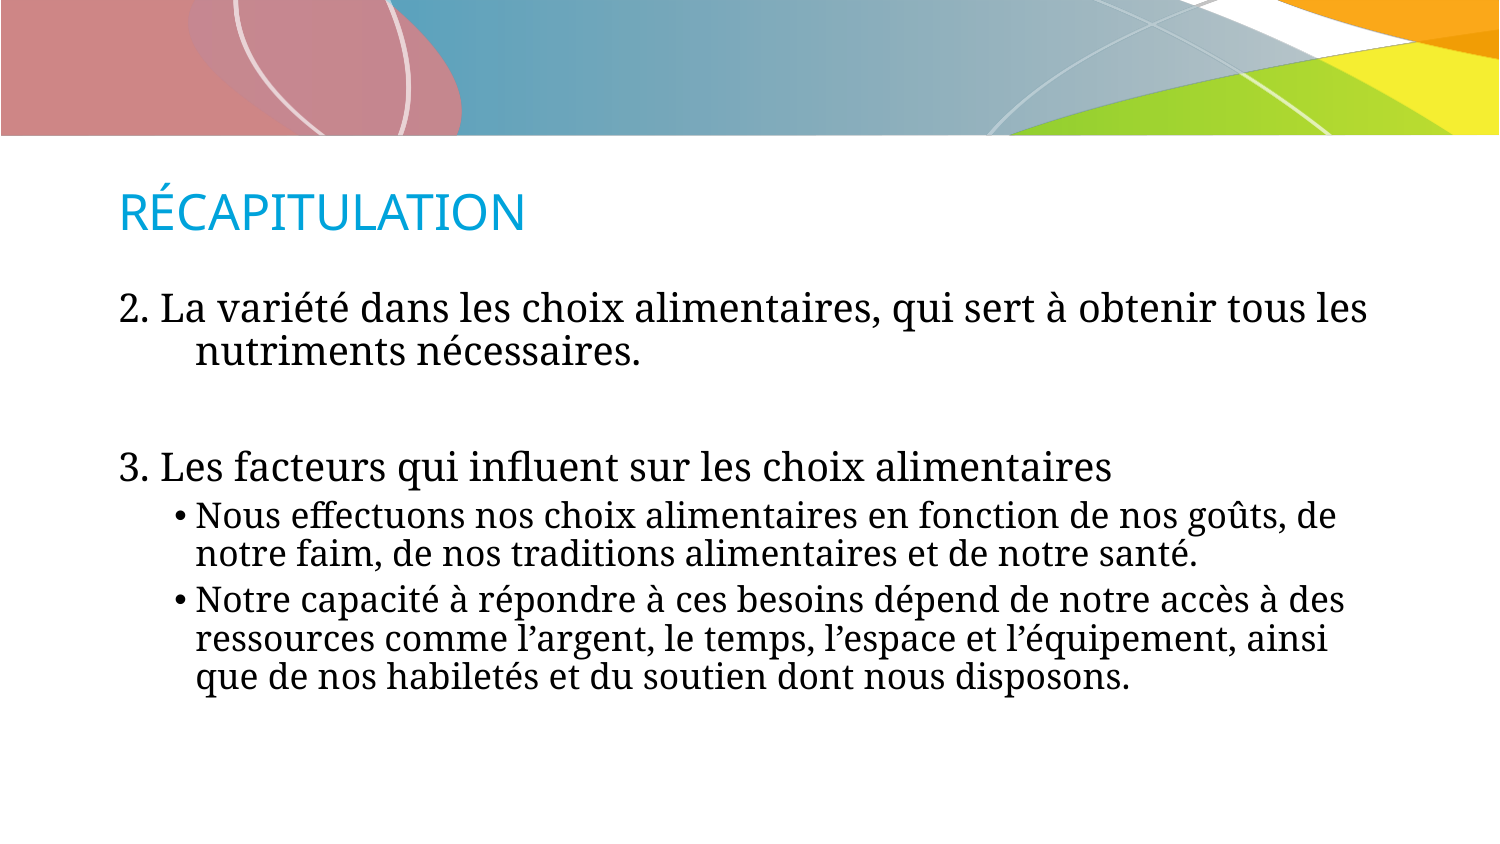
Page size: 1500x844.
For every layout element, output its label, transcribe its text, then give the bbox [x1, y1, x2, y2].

list 2. La variété dans les choix alimentaires, qui sert à obtenir tous les nutriments nécessaires. 3. Les facteurs qui influent sur les choix alimentaires Nous effectuons nos choix alimentaires en fonction de nos goûts, de notre faim, de nos traditions alimentaires et de notre santé. Notre capacité à répondre à ces besoins dépend de notre accès à des ressources comme l’argent, le temps, l’espace et l’équipement, ainsi que de nos habiletés et du soutien dont nous disposons. [103, 281, 1397, 816]
picture [1, 0, 1499, 136]
title RÉCAPITULATION [103, 180, 1397, 281]
